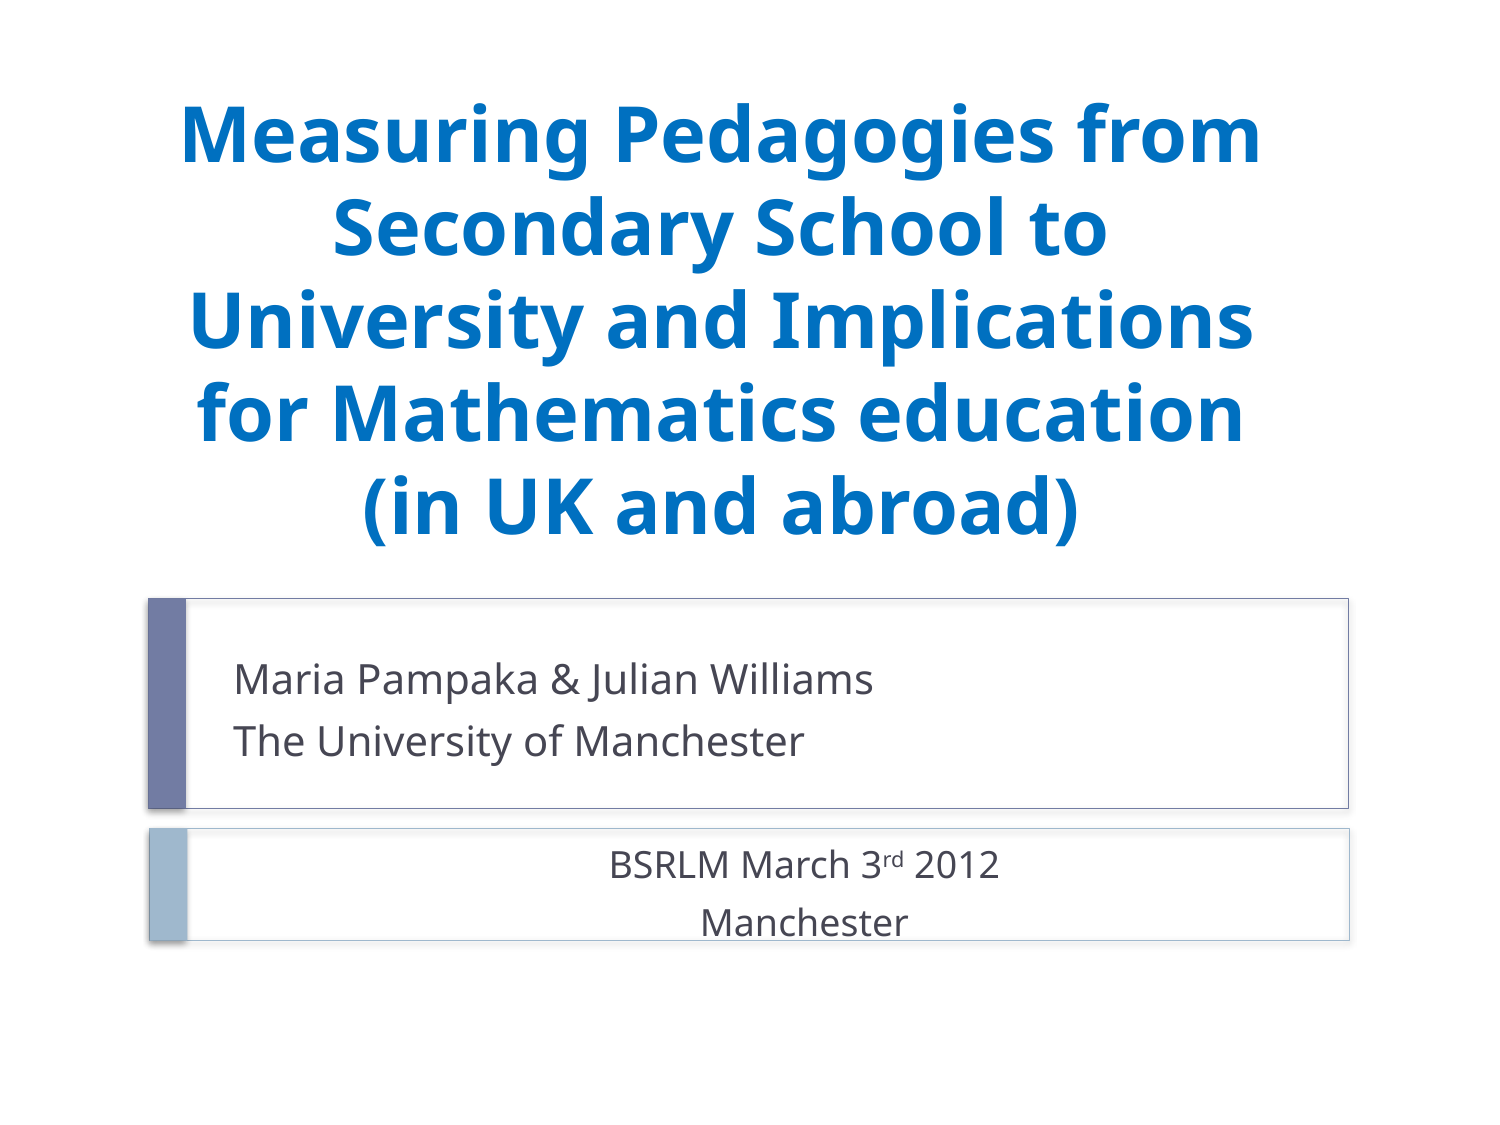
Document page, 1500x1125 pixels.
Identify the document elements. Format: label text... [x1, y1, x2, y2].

subtitle Maria Pampaka & Julian Williams The University of Manchester [218, 645, 1344, 787]
text_box BSRLM March 3rd 2012 Manchester [242, 834, 1367, 917]
title Measuring Pedagogies from Secondary School to University and Implications for Mathematics education (in UK and abroad) [159, 78, 1285, 563]
